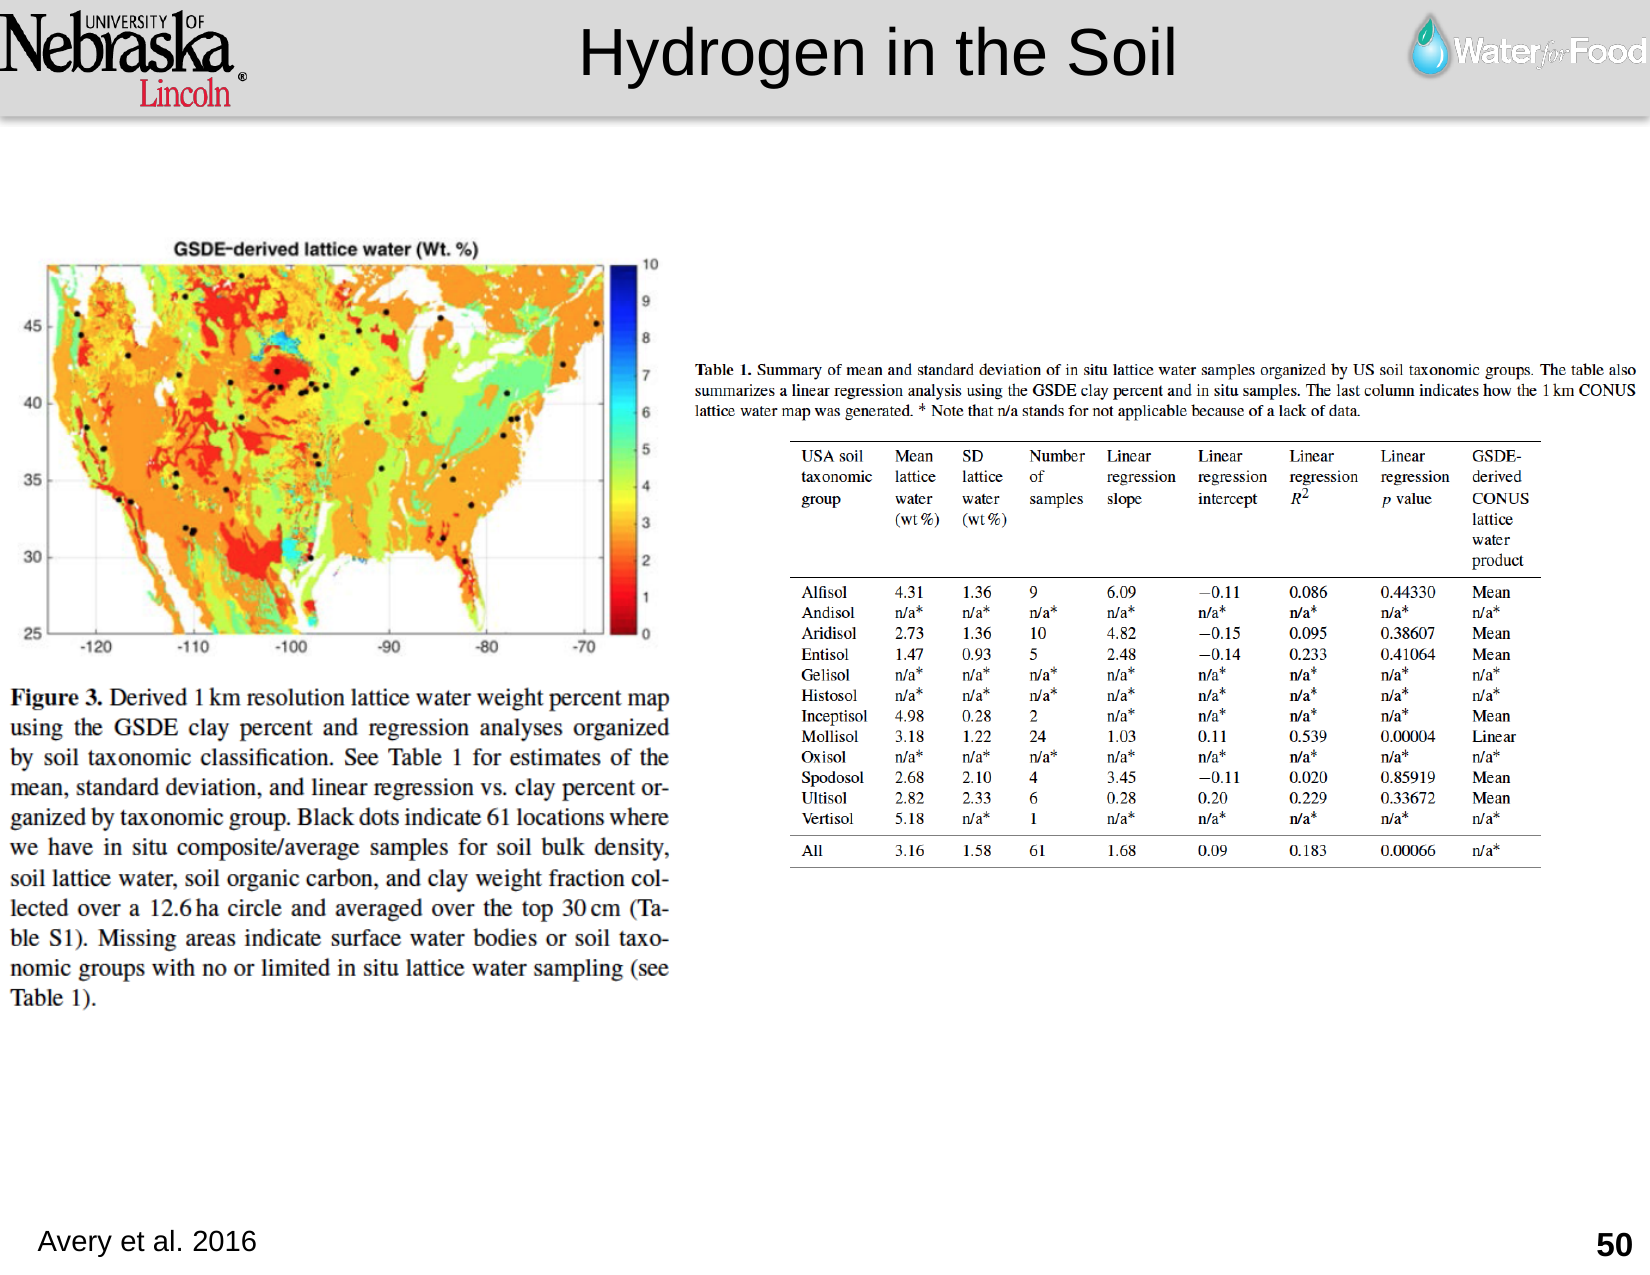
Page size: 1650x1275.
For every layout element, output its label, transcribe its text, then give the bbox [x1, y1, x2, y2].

picture [0, 10, 247, 107]
picture [0, 228, 1650, 1025]
slide_number 50 [1571, 1214, 1650, 1275]
text_box Hydrogen in the Soil [258, 0, 1499, 97]
picture [1499, 9, 1646, 82]
text_box Avery et al. 2016 [22, 1214, 385, 1265]
